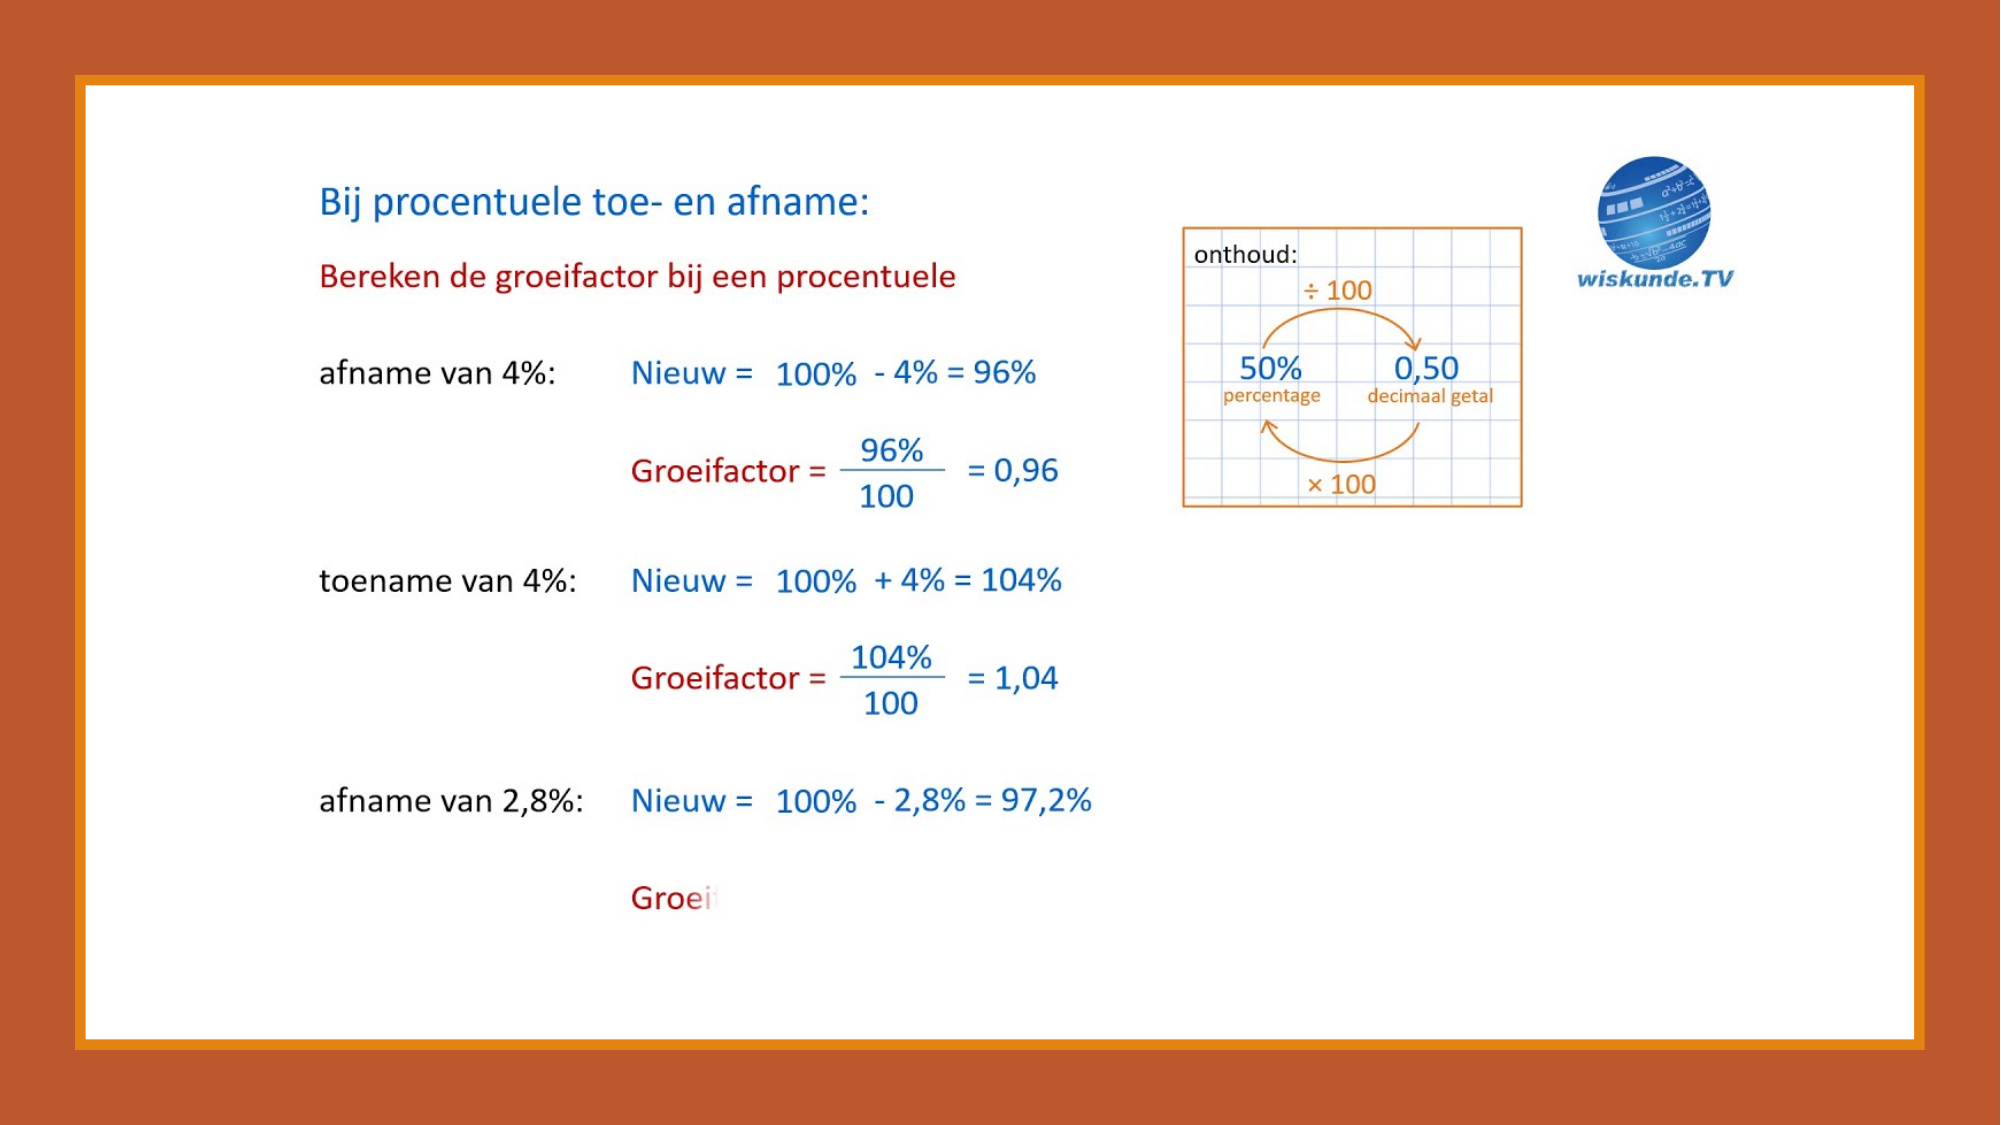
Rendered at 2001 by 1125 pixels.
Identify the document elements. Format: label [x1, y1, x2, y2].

text_box [84, 84, 1916, 1041]
text_box [74, 74, 1926, 1051]
picture [267, 148, 1738, 976]
text_box [0, 0, 2000, 1125]
